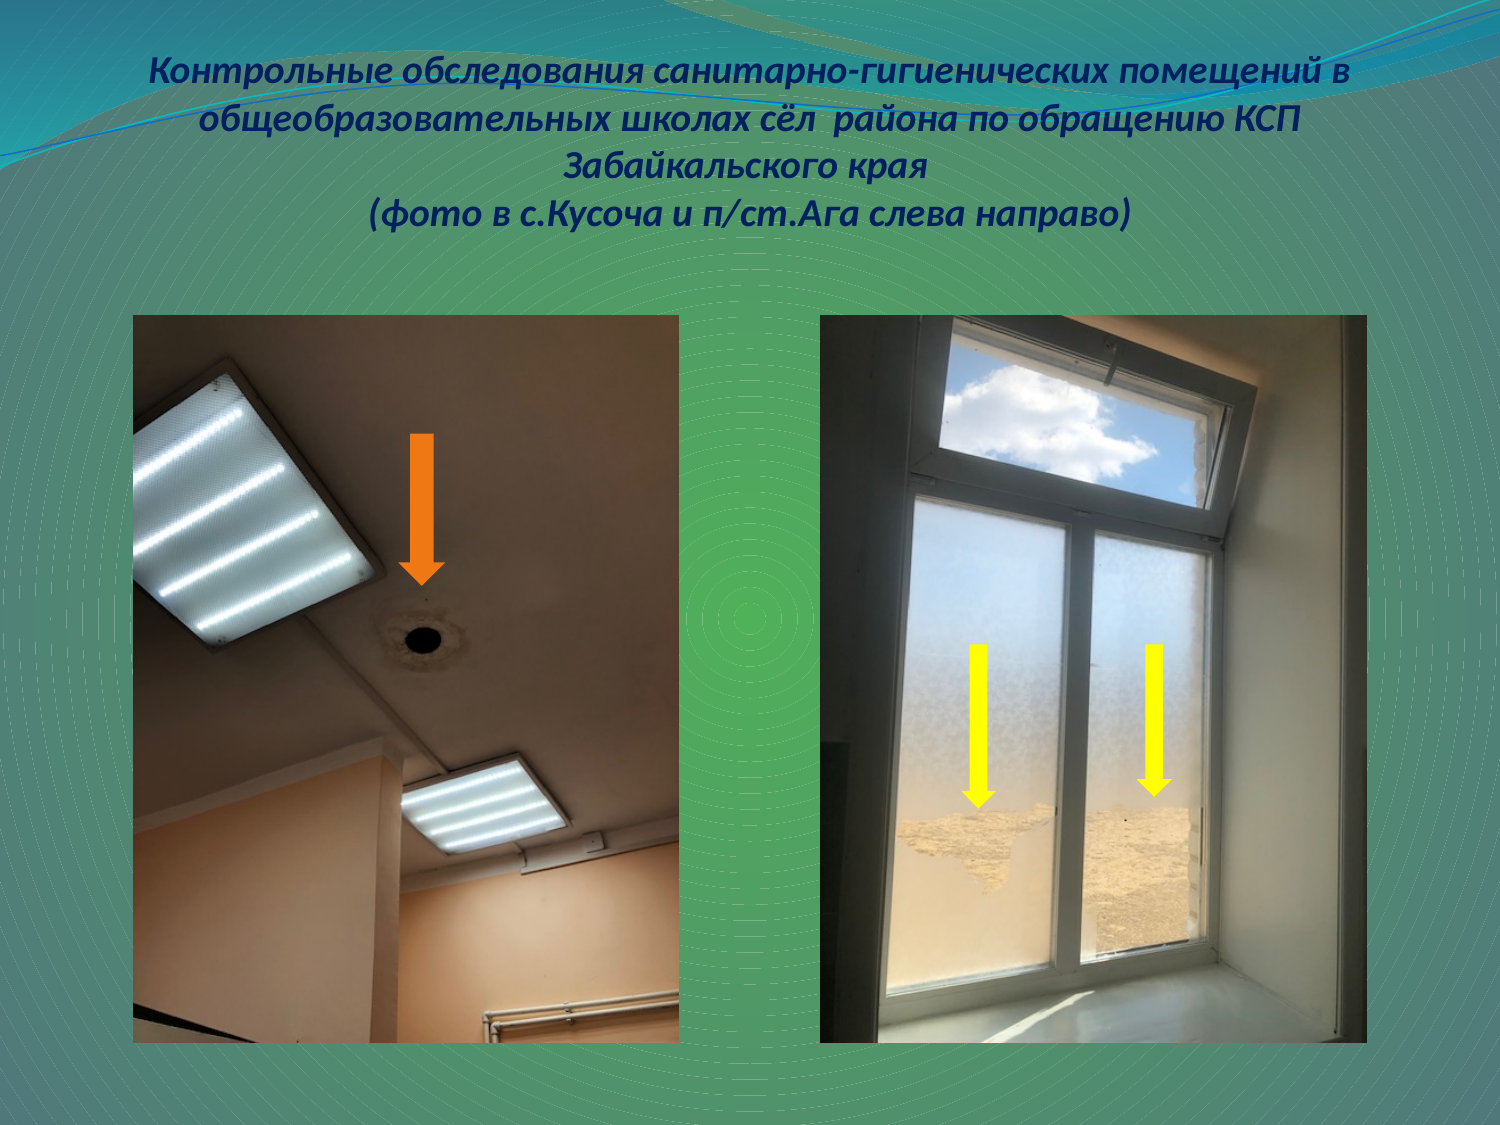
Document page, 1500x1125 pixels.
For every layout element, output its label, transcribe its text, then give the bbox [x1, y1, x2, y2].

title Контрольные обследования санитарно-гигиенических помещений в общеобразовательных школах сёл района по обращению КСП Забайкальского края (фото в с.Кусоча и п/ст.Ага слева направо) [75, 35, 1425, 235]
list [133, 314, 680, 1043]
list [820, 314, 1367, 1043]
